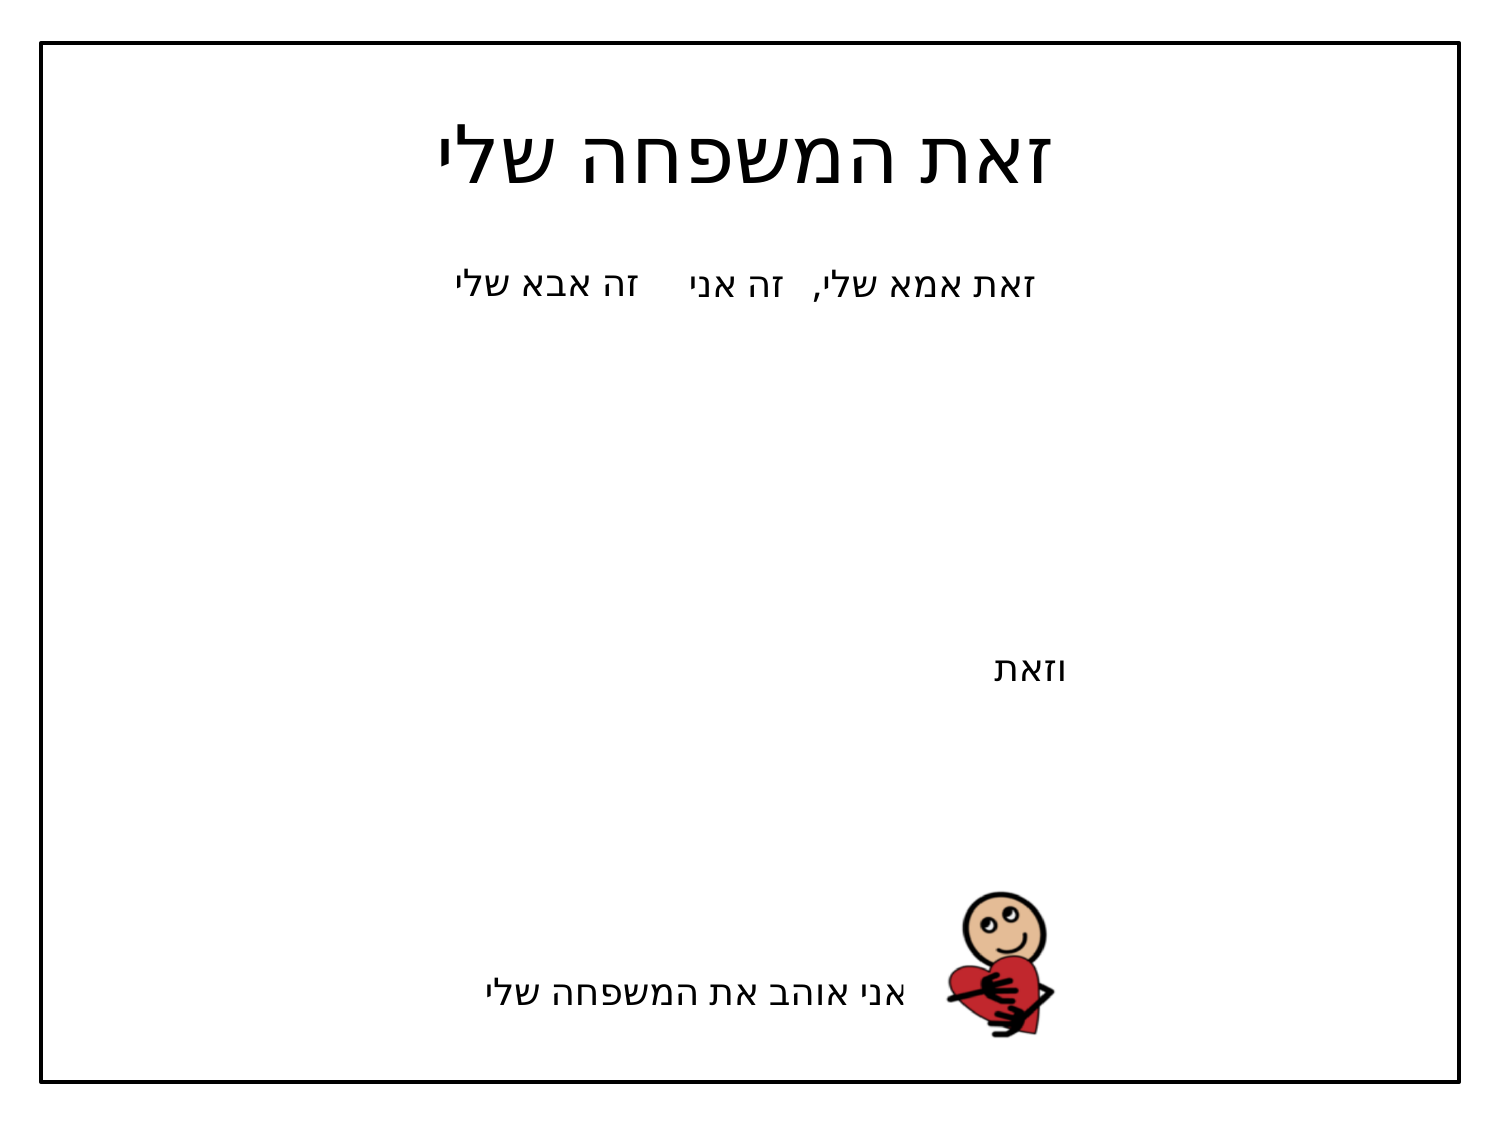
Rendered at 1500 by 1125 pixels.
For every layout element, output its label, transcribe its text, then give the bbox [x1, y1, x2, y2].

picture [903, 856, 1093, 1065]
text_box וזאת [865, 636, 1196, 697]
text_box [39, 41, 1461, 1084]
